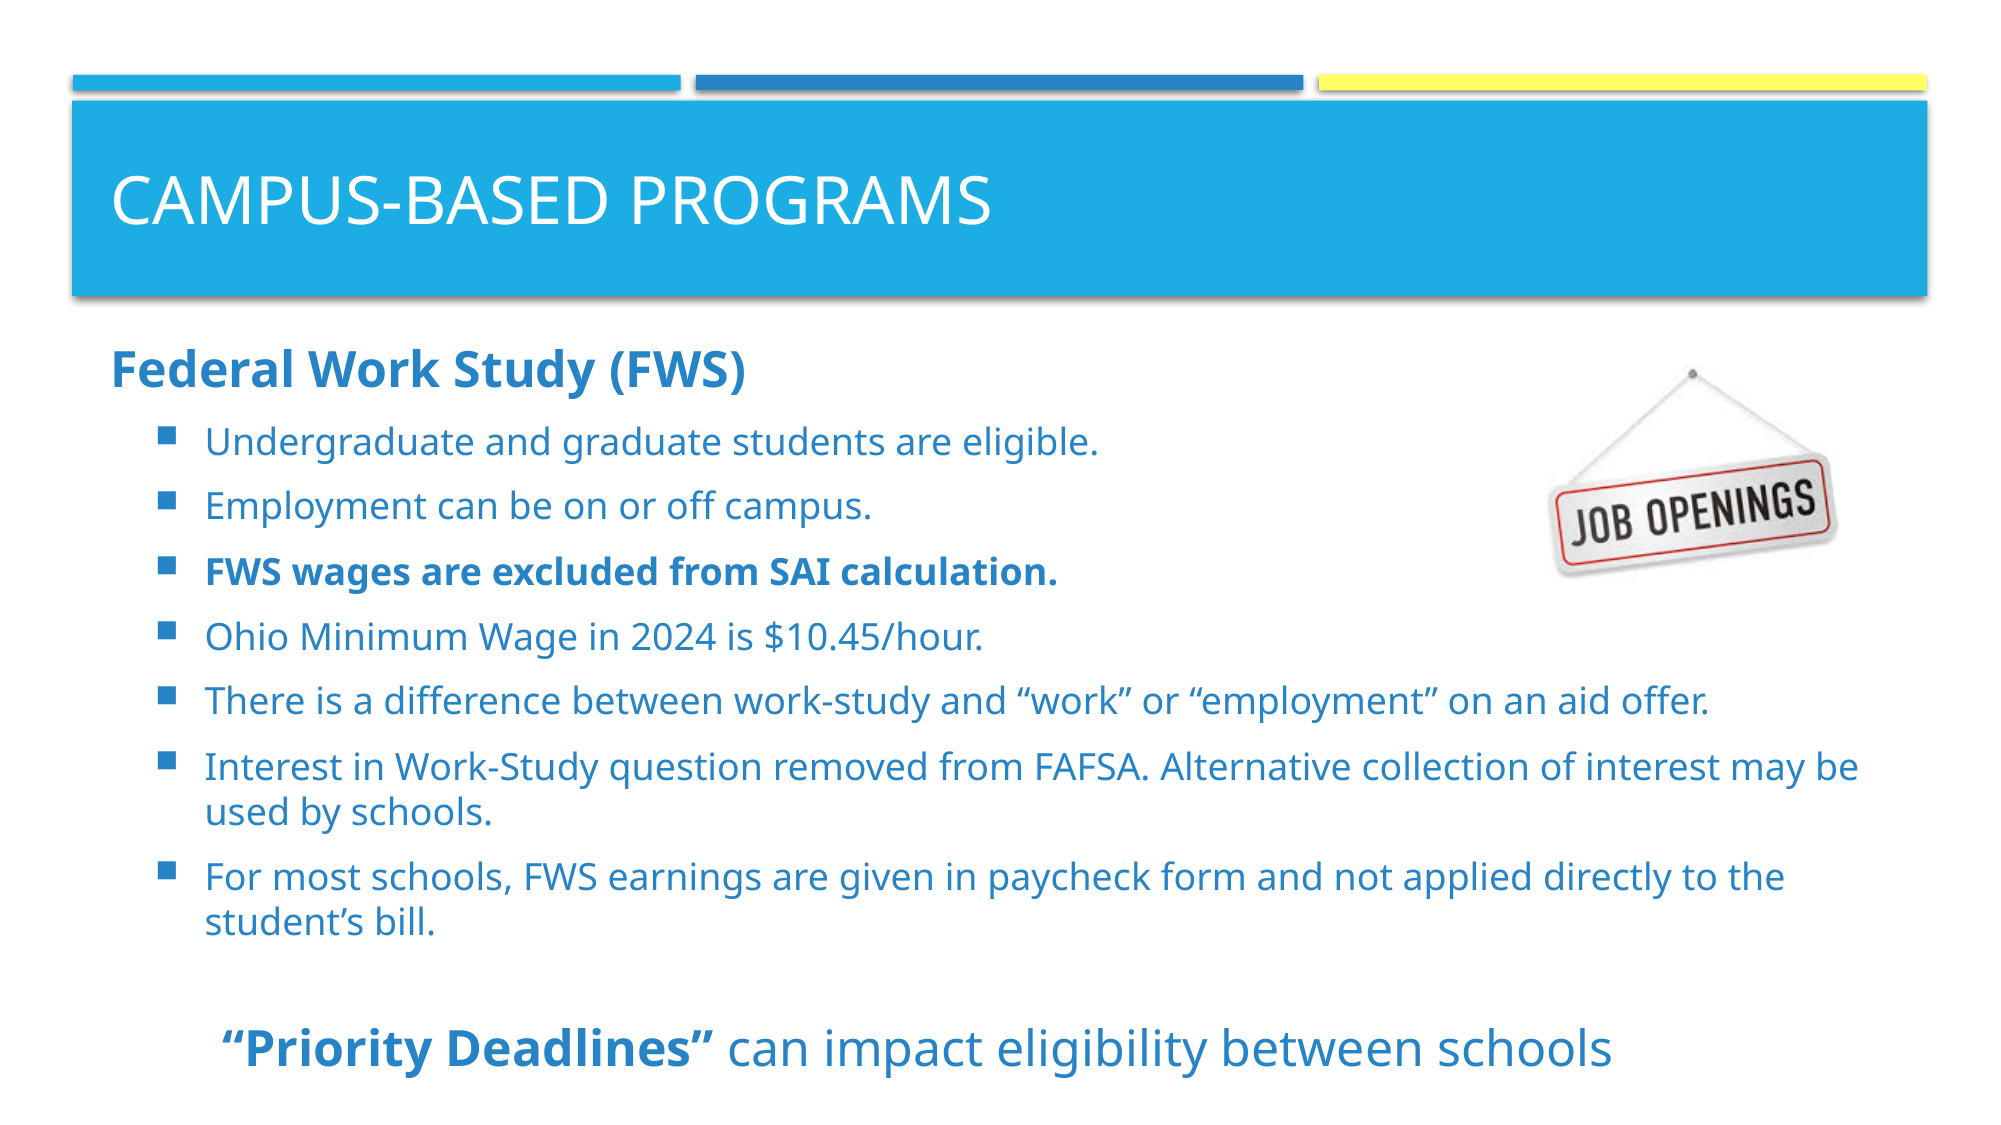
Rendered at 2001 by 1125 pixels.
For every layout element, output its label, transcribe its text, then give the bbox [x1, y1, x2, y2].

picture [1546, 329, 1839, 622]
title Campus-based Programs [95, 115, 1905, 282]
list “Priority Deadlines” can impact eligibility between schools [207, 1010, 1793, 1108]
list Federal Work Study (FWS) Undergraduate and graduate students are eligible. Employment can be on or off campus. FWS wages are excluded from SAI calculation. Ohio Minimum Wage in 2024 is $10.45/hour. There is a difference between work-study and “work” or “employment” on an aid offer. Interest in Work-Study question removed from FAFSA. Alternative collection of interest may be used by schools. For most schools, FWS earnings are given in paycheck form and not applied directly to the student’s bill. [95, 329, 1933, 1010]
